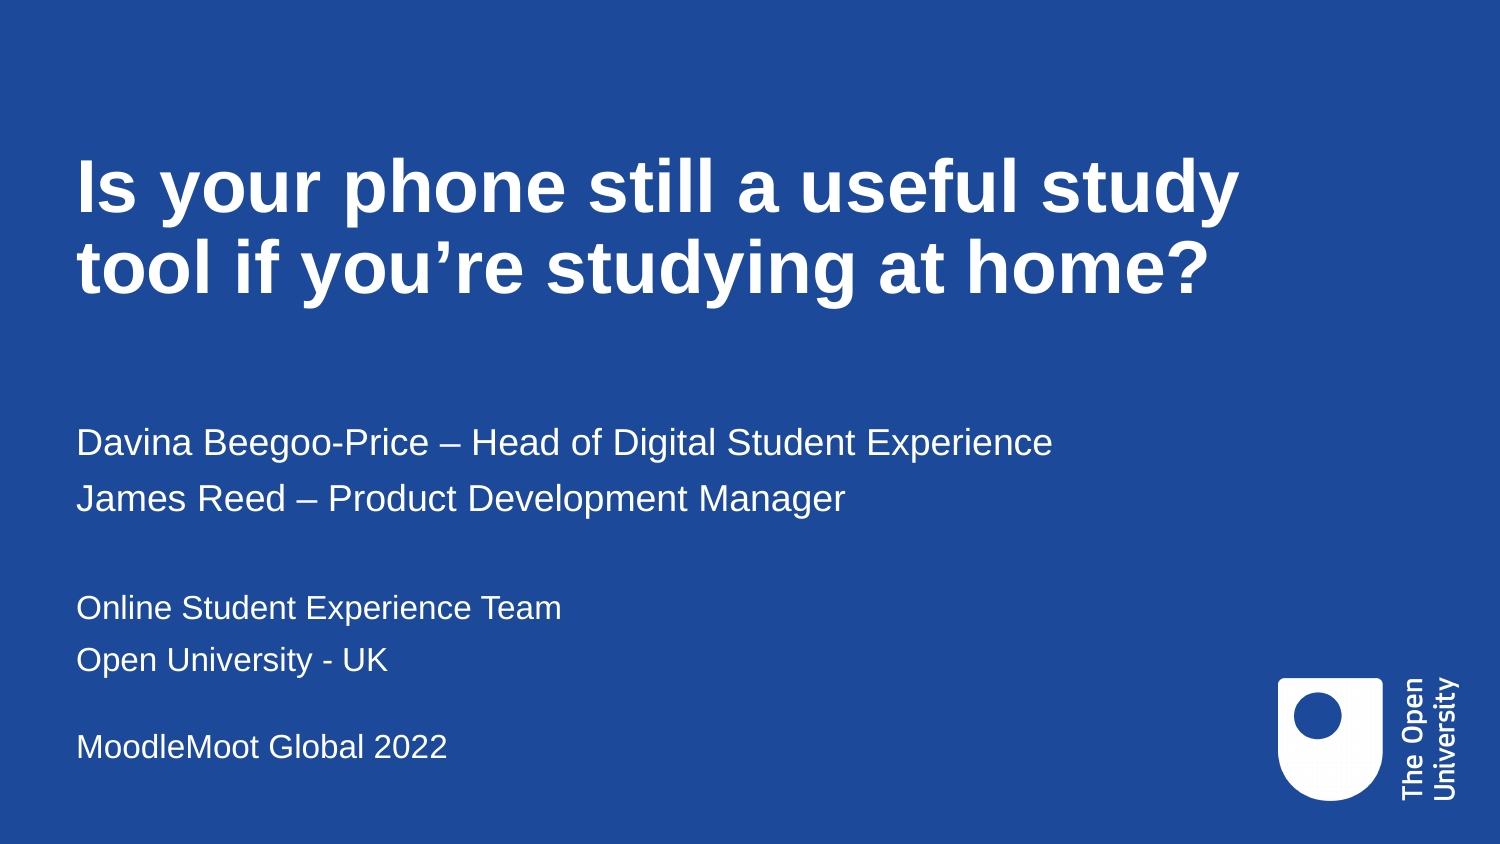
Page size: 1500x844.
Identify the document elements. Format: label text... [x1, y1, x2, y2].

subtitle Davina Beegoo-Price – Head of Digital Student Experience James Reed – Product Development Manager Online Student Experience Team Open University - UK MoodleMoot Global 2022 [76, 422, 1457, 775]
text_box [319, 105, 685, 310]
picture [1278, 677, 1459, 801]
title Is your phone still a useful study tool if you’re studying at home? [76, 147, 1387, 312]
